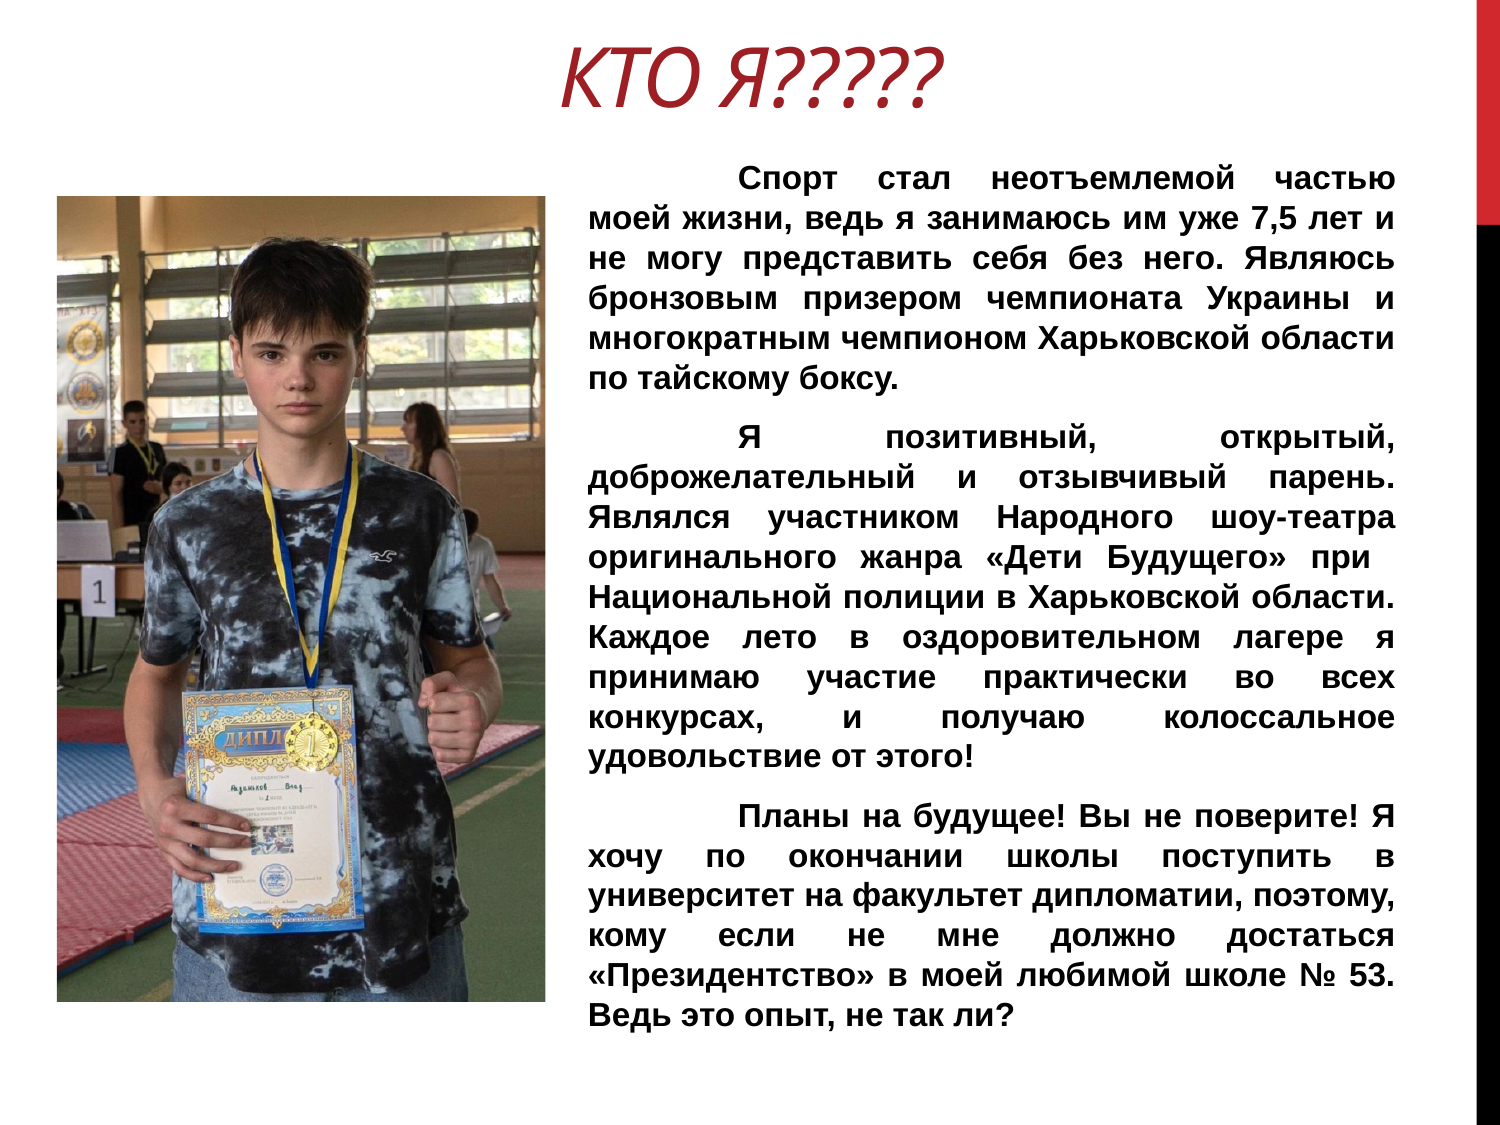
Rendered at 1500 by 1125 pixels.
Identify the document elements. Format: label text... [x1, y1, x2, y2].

picture [56, 195, 546, 1003]
title кТО Я????? [112, 0, 1388, 132]
list Спорт стал неотъемлемой частью моей жизни, ведь я занимаюсь им уже 7,5 лет и не могу представить себя без него. Являюсь бронзовым призером чемпионата Украины и многократным чемпионом Харьковской области по тайскому боксу. Я позитивный, открытый, доброжелательный и отзывчивый парень. Являлся участником Народного шоу-театра оригинального жанра «Дети Будущего» при Национальной полиции в Харьковской области. Каждое лето в оздоровительном лагере я принимаю участие практически во всех конкурсах, и получаю колоссальное удовольствие от этого! Планы на будущее! Вы не поверите! Я хочу по окончании школы поступить в университет на факультет дипломатии, поэтому, кому если не мне должно достаться «Президентство» в моей любимой школе № 53. Ведь это опыт, не так ли? [572, 149, 1412, 894]
